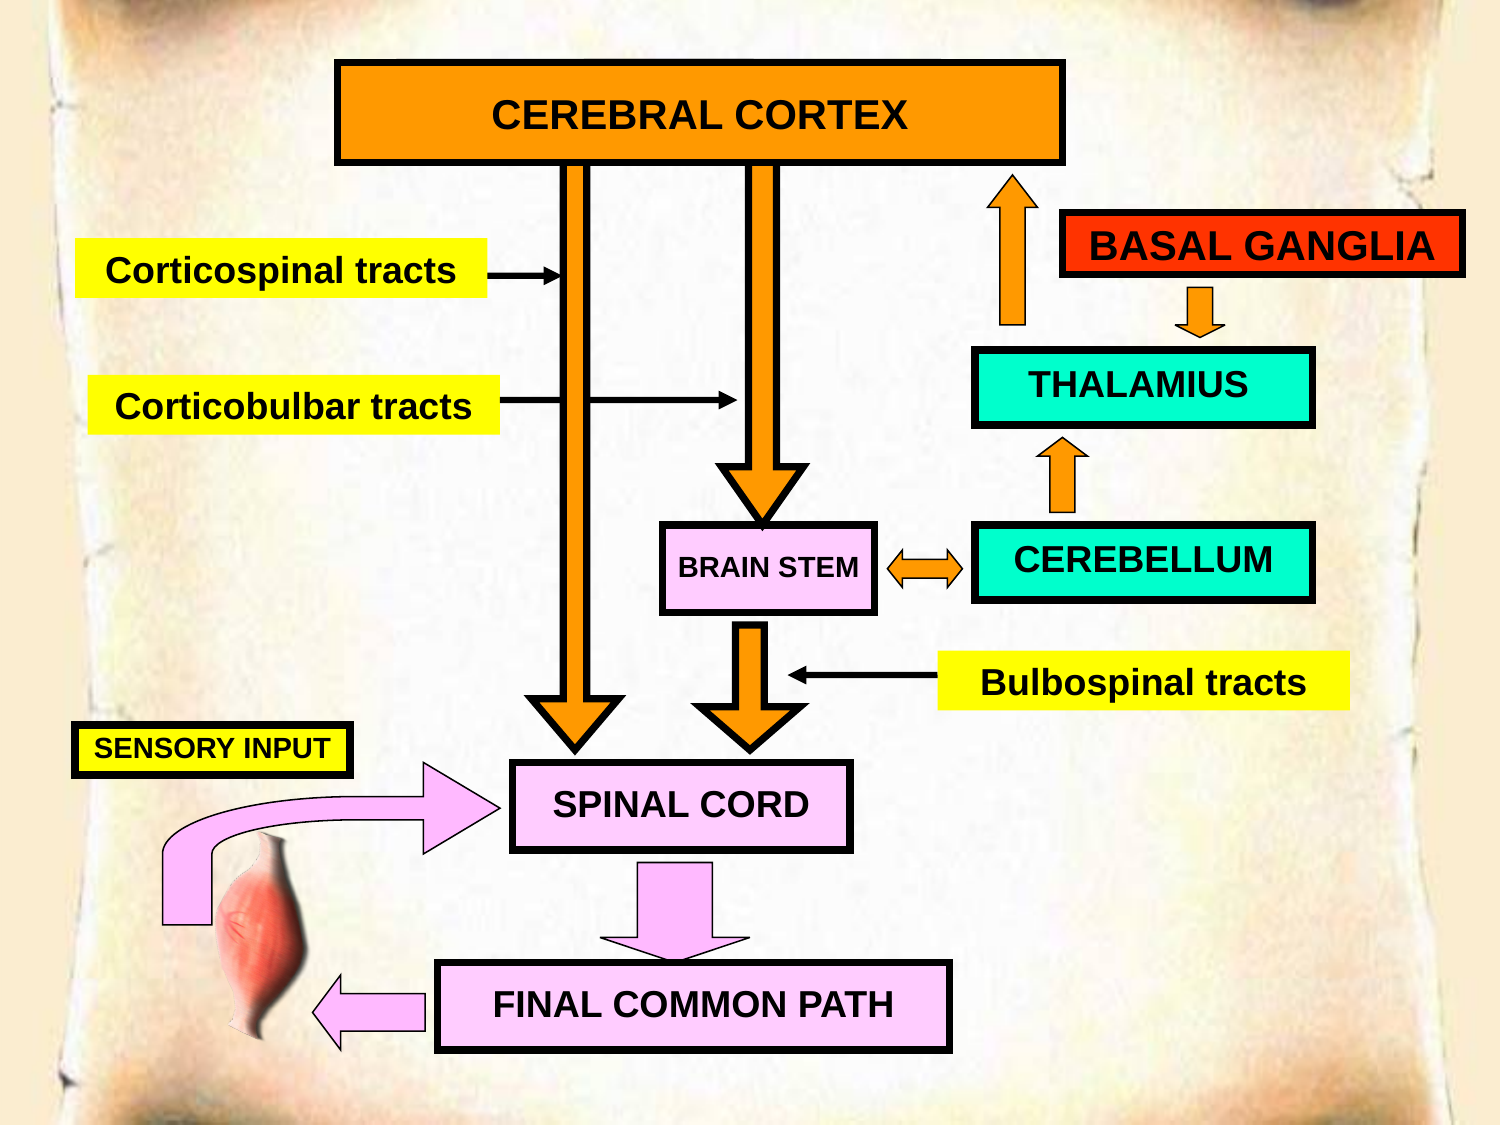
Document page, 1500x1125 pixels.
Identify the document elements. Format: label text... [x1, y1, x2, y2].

text_box [1175, 287, 1226, 338]
text_box SENSORY INPUT [75, 725, 350, 775]
text_box SPINAL CORD [512, 762, 850, 850]
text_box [337, 62, 1063, 751]
picture [0, 0, 1500, 1125]
text_box THALAMIUS [1066, 349, 1313, 425]
text_box BASAL GANGLIA [1066, 212, 1463, 275]
text_box Bulbospinal tracts [1066, 650, 1350, 711]
text_box CEREBELLUM [1066, 524, 1313, 600]
text_box Corticospinal tracts [75, 238, 332, 298]
text_box [336, 1040, 341, 1050]
text_box FINAL COMMON PATH [437, 962, 950, 1050]
text_box [599, 862, 750, 962]
text_box [1066, 440, 1088, 513]
text_box [341, 993, 426, 1032]
text_box [162, 762, 501, 925]
text_box Corticobulbar tracts [87, 374, 332, 435]
